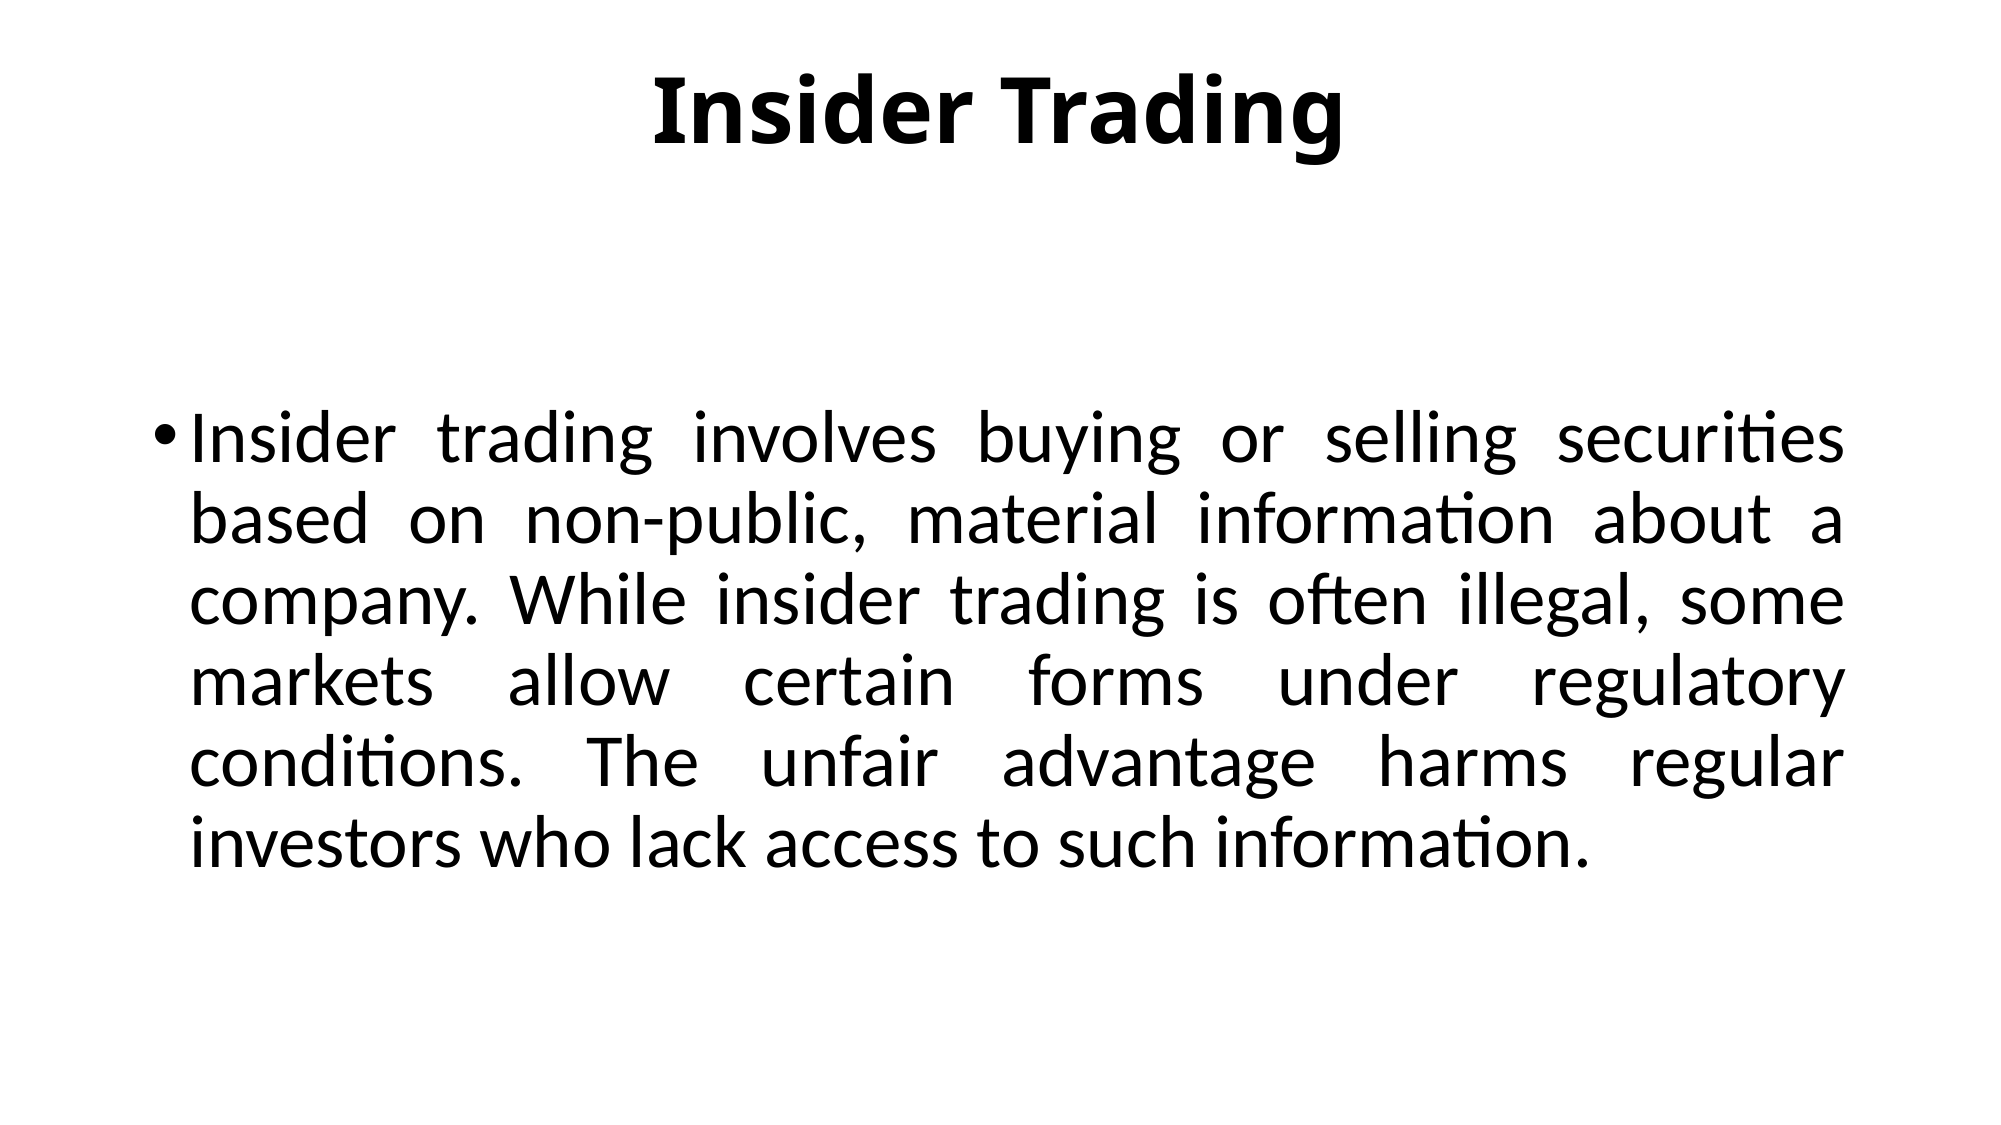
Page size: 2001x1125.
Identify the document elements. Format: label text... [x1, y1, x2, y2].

list Insider trading involves buying or selling securities based on non-public, material information about a company. While insider trading is often illegal, some markets allow certain forms under regulatory conditions. The unfair advantage harms regular investors who lack access to such information. [137, 299, 1863, 1014]
title Insider Trading [137, 59, 1863, 278]
